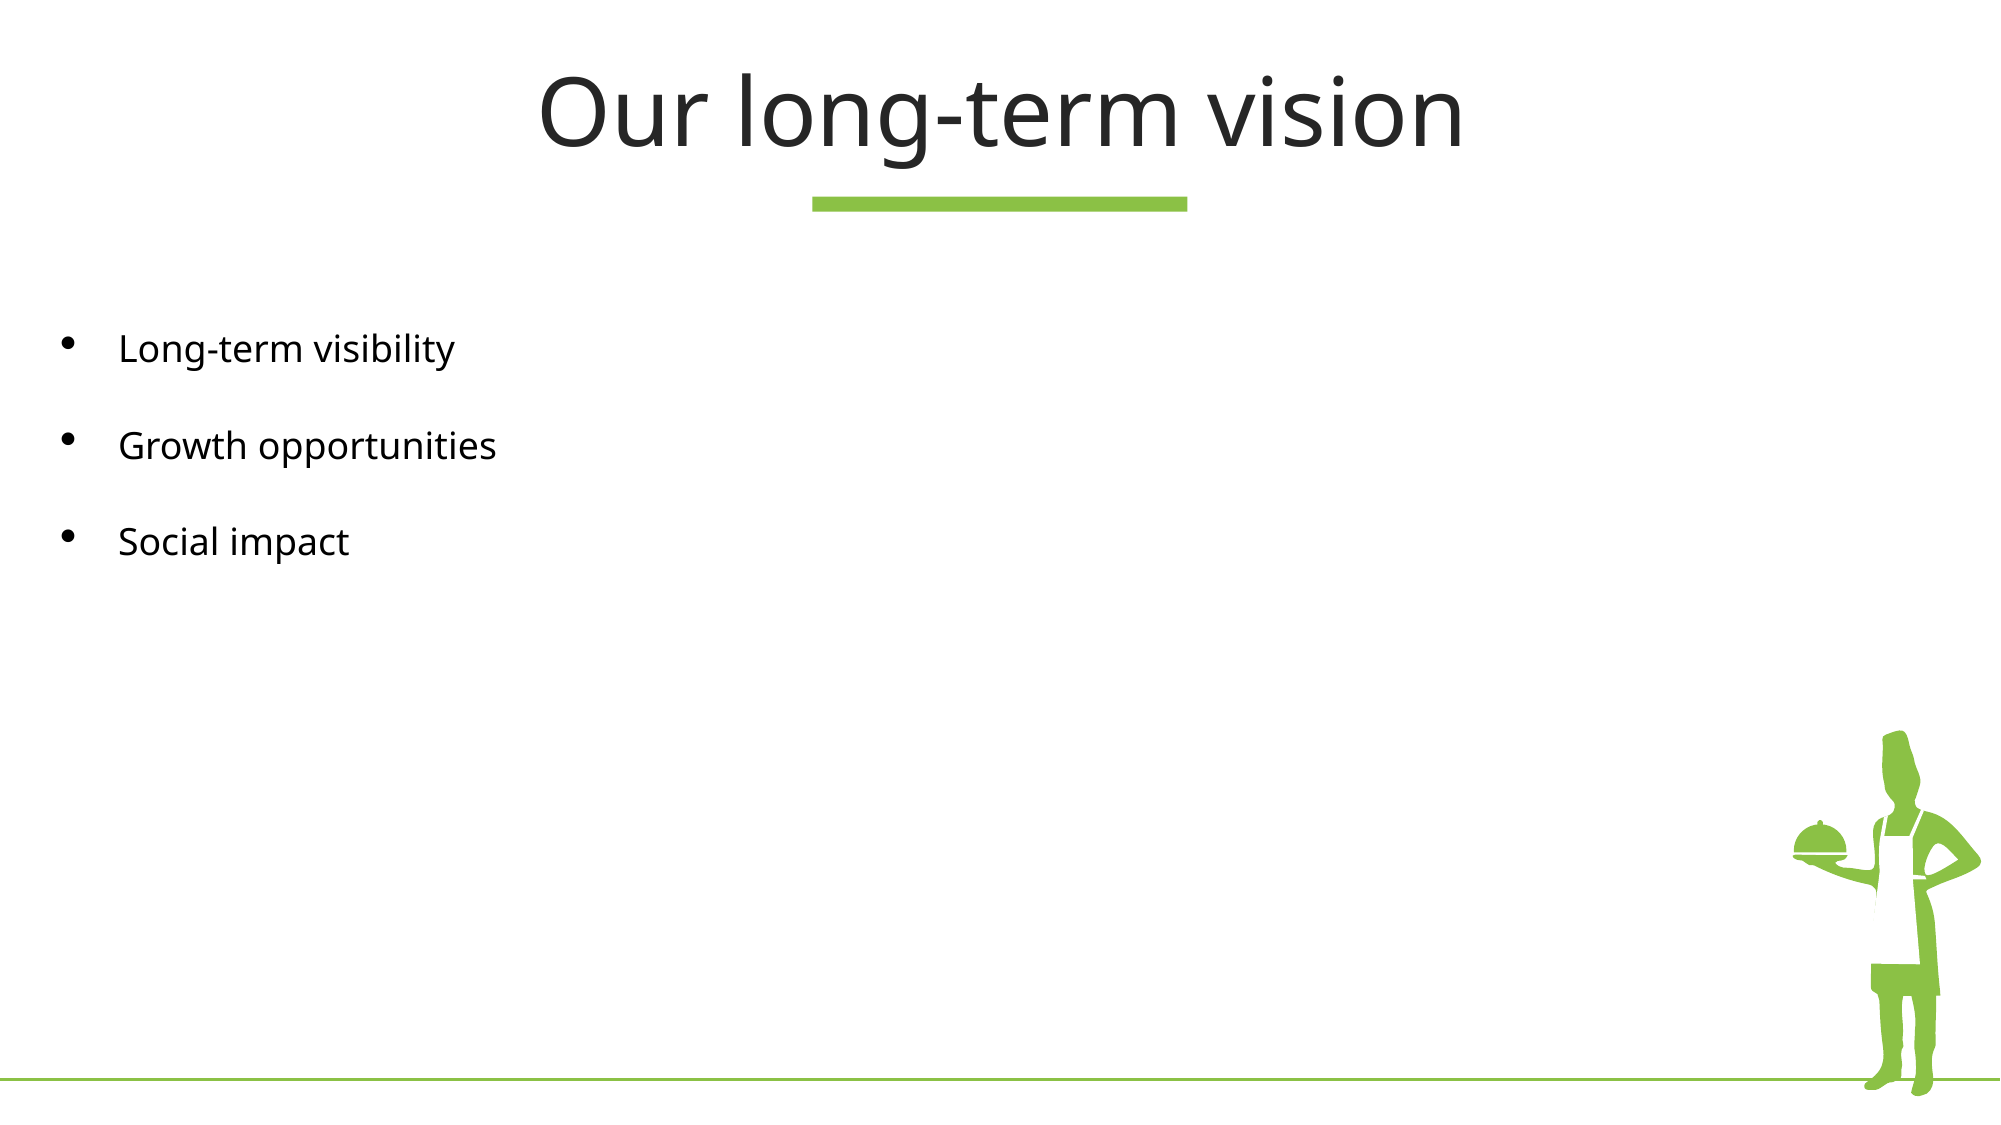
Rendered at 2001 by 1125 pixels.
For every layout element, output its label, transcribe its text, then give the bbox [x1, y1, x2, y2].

list Our long-term vision [53, 55, 1952, 175]
text_box Long-term visibility Growth opportunities Social impact [47, 314, 1049, 619]
